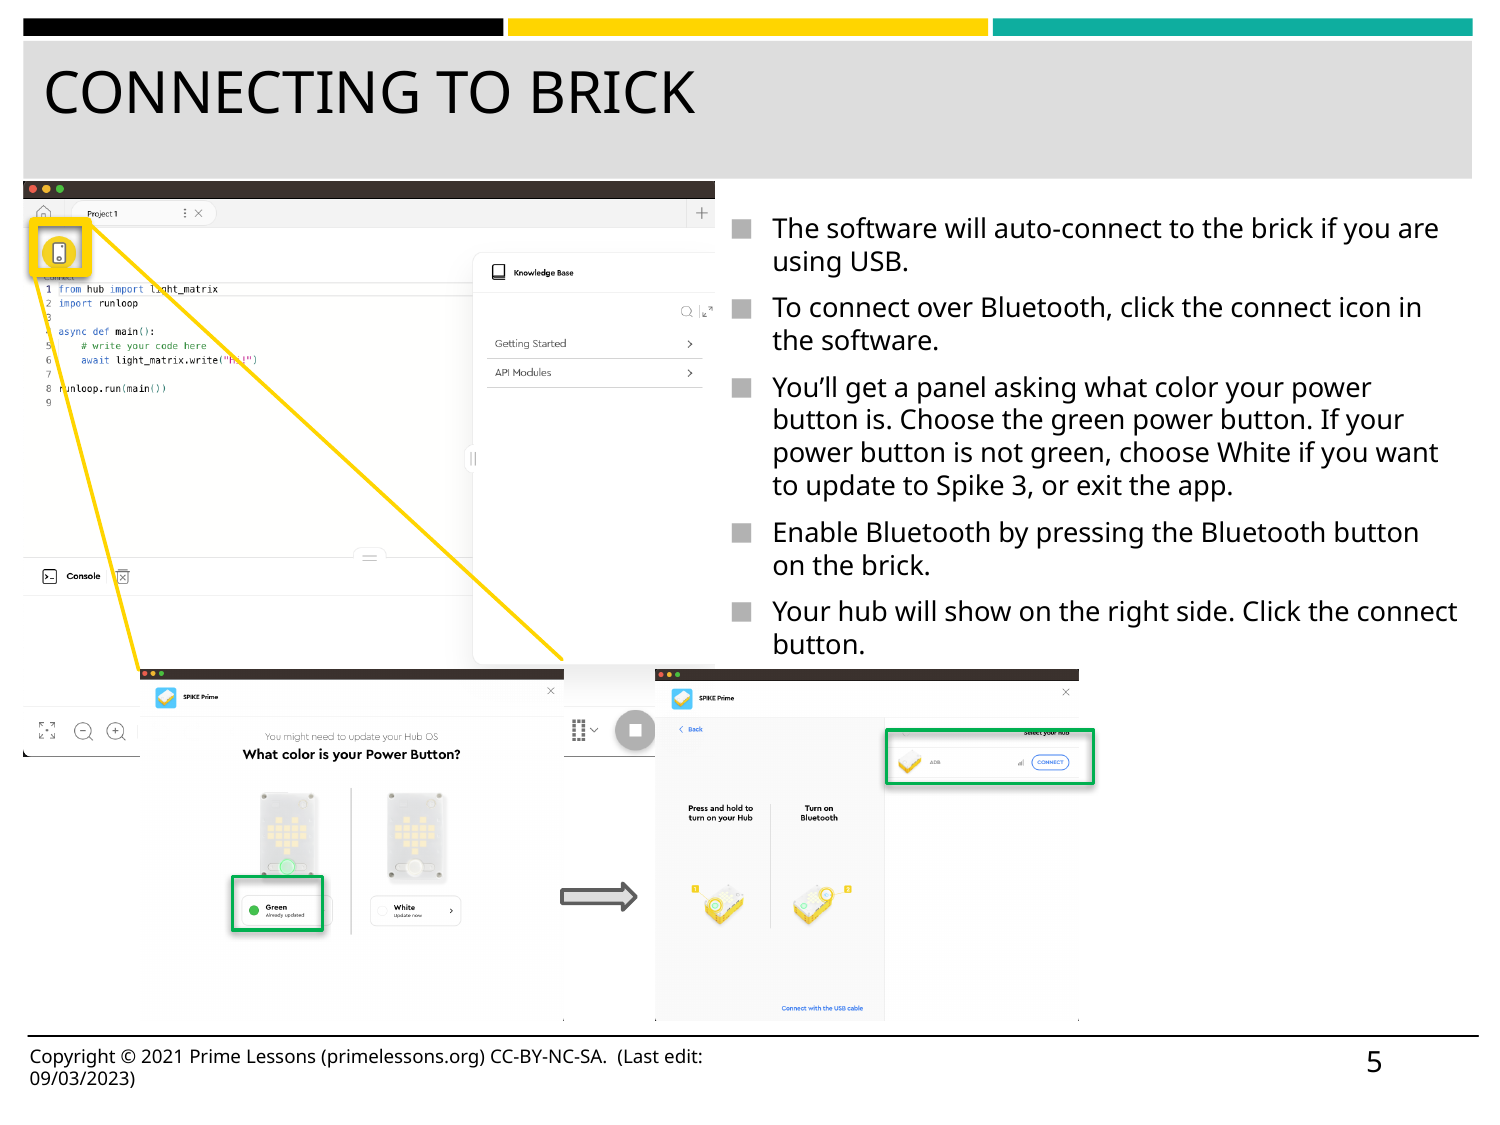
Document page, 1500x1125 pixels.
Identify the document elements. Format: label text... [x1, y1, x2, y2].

picture [23, 181, 1080, 1022]
slide_number ‹#› [1351, 1036, 1478, 1097]
footer Copyright © 2021 Prime Lessons (primelessons.org) CC-BY-NC-SA. (Last edit: 09/03/2023) [14, 1036, 814, 1097]
text_box [568, 883, 637, 911]
title CONNECTING TO BRICK [28, 48, 1464, 172]
list The software will auto-connect to the brick if you are using USB. To connect over Bluetooth, click the connect icon in the software. You’ll get a panel asking what color your power button is. Choose the green power button. If your power button is not green, choose White if you want to update to Spike 3, or exit the app. Enable Bluetooth by pressing the Bluetooth button on the brick. Your hub will show on the right side. Click the connect button. [718, 203, 1474, 670]
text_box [33, 272, 139, 671]
text_box [1084, 730, 1094, 784]
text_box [86, 221, 563, 660]
